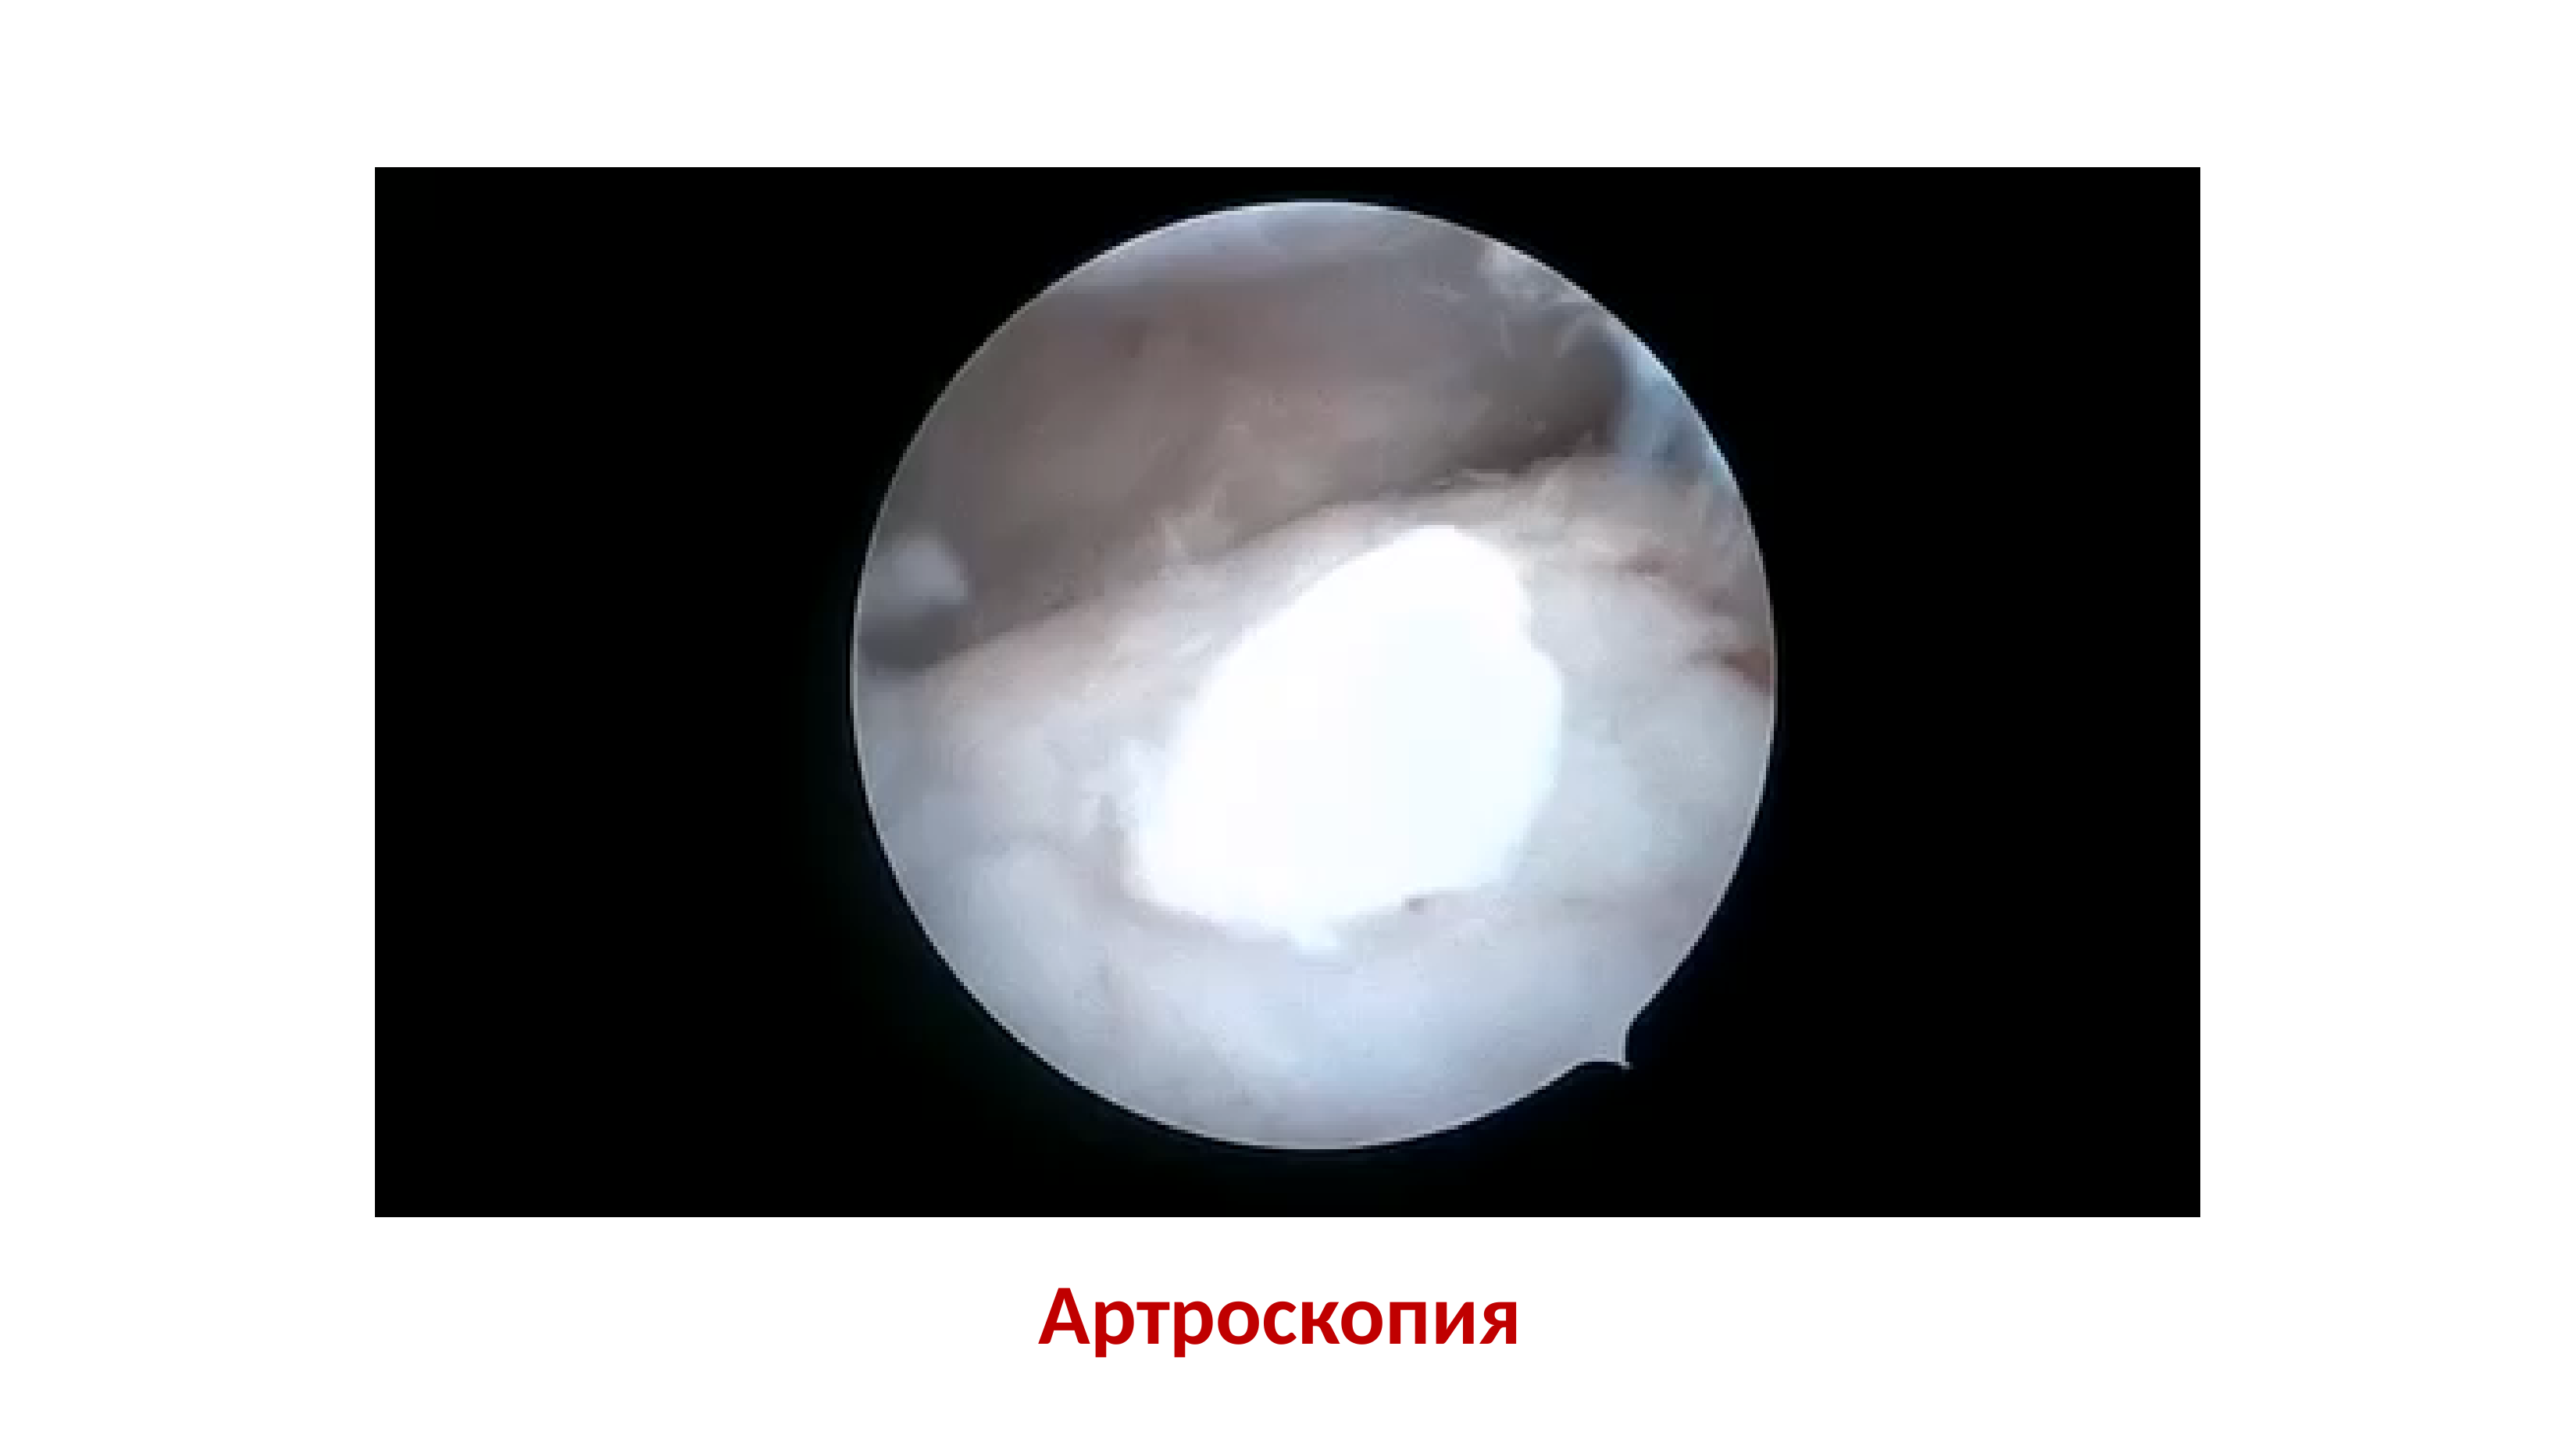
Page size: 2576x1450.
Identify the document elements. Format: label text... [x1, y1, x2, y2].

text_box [374, 166, 2201, 1218]
text_box Артроскопия [1029, 1252, 1547, 1367]
